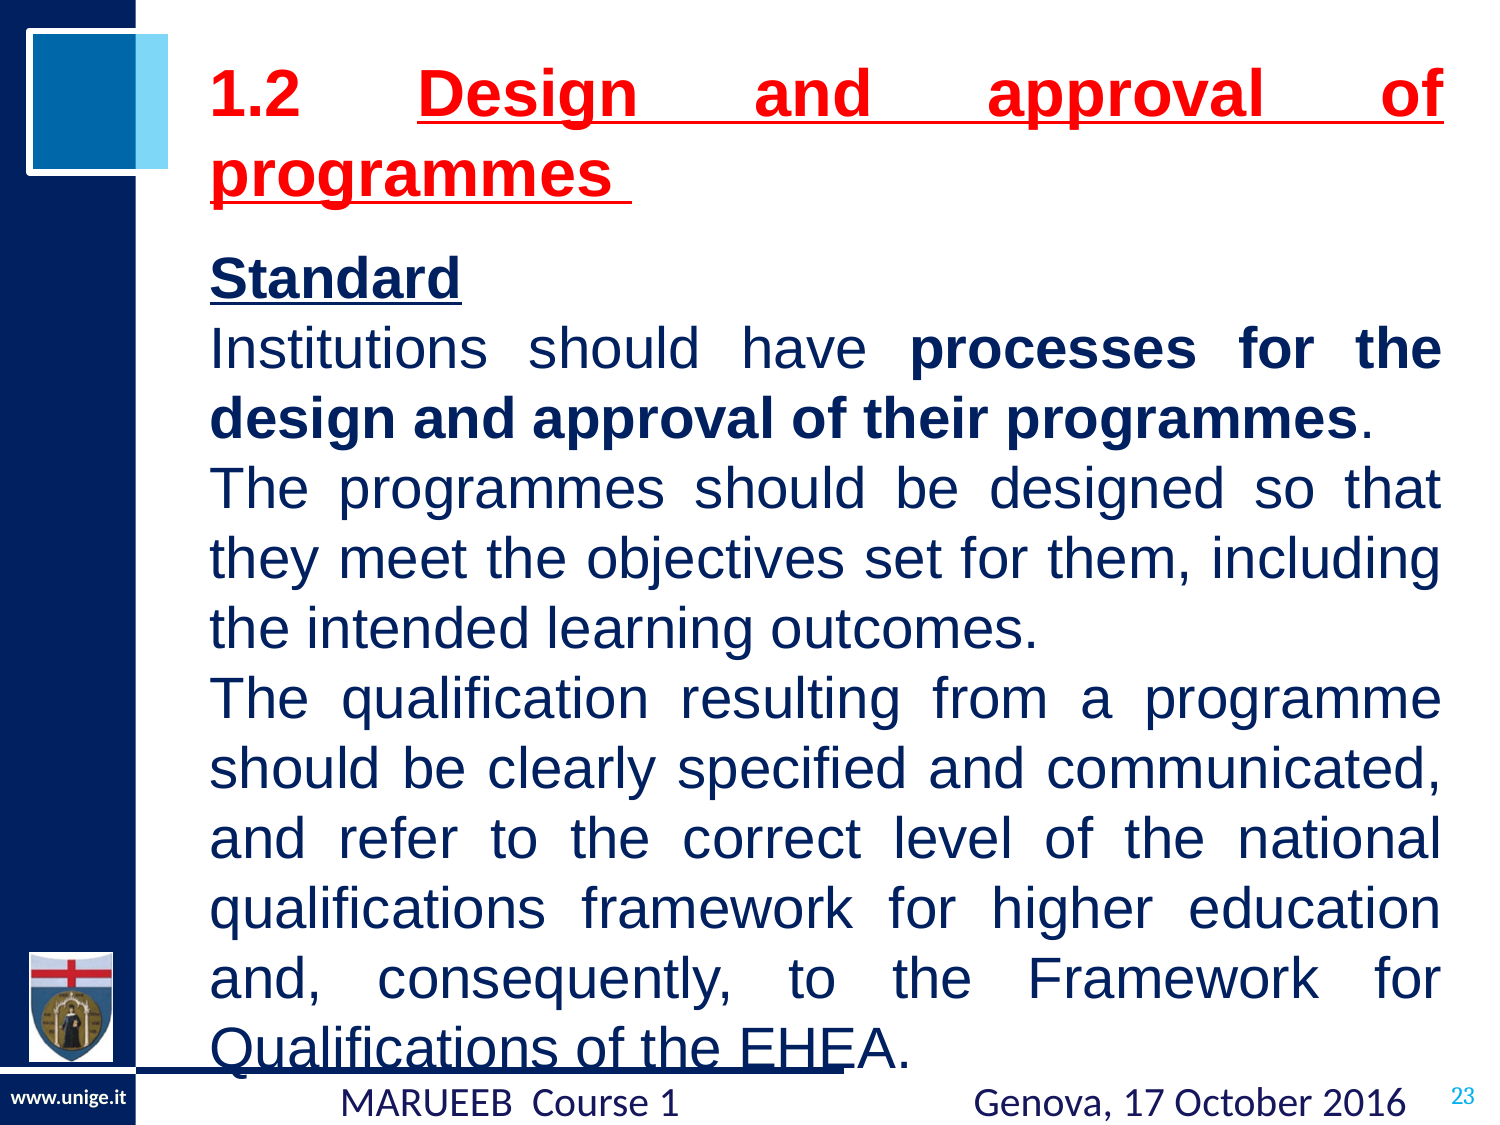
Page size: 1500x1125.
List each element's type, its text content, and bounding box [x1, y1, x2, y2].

picture [29, 951, 113, 1062]
subtitle 1.2 Design and approval of programmes Standard Institutions should have processes for the design and approval of their programmes. The programmes should be designed so that they meet the objectives set for them, including the intended learning outcomes. The qualification resulting from a programme should be clearly specified and communicated, and refer to the correct level of the national qualifications framework for higher education and, consequently, to the Framework for Qualifications of the EHEA. [194, 42, 1459, 1070]
footer MARUEEB Course 1 Genova, 17 October 2016 [135, 1069, 1424, 1125]
